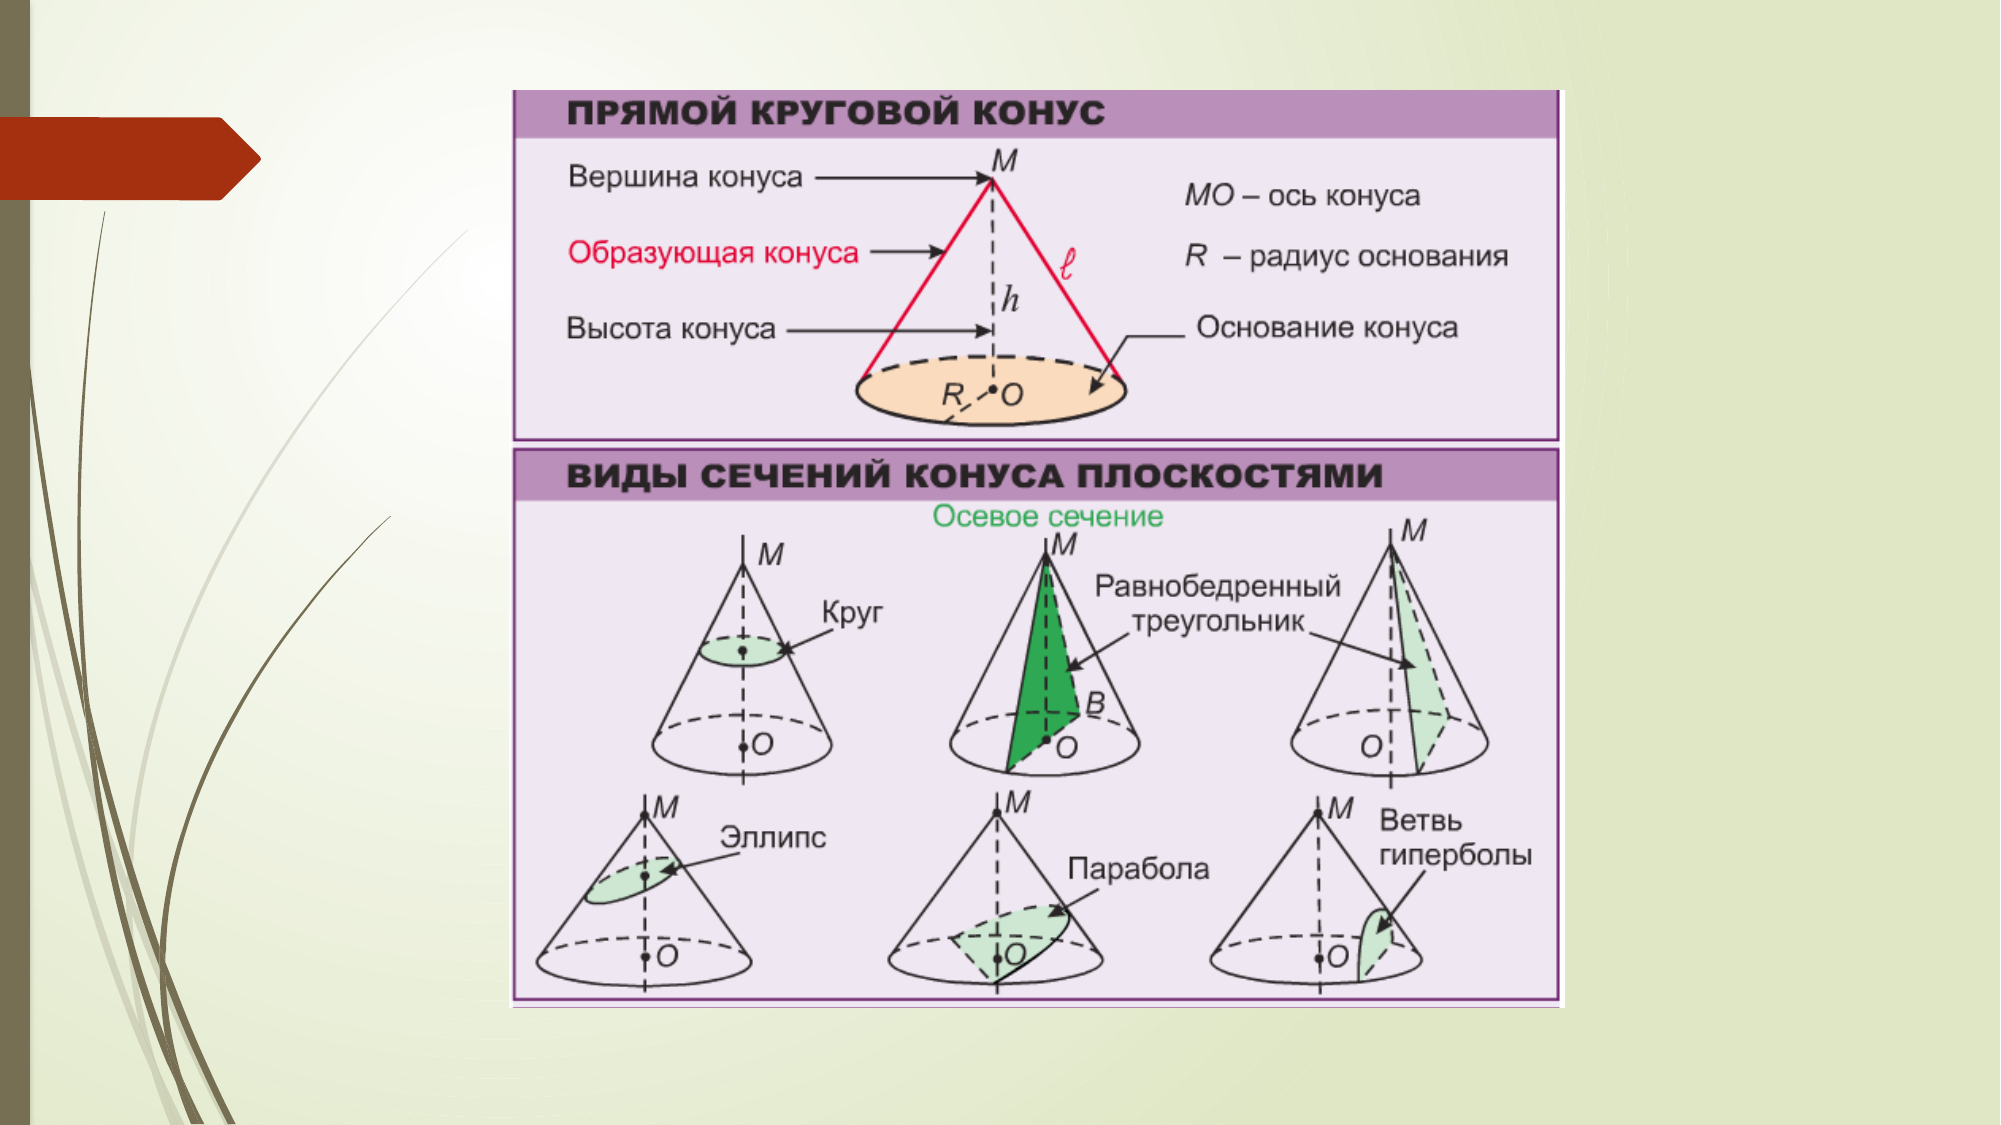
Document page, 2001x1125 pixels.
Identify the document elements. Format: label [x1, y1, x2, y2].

list [509, 89, 1566, 1008]
